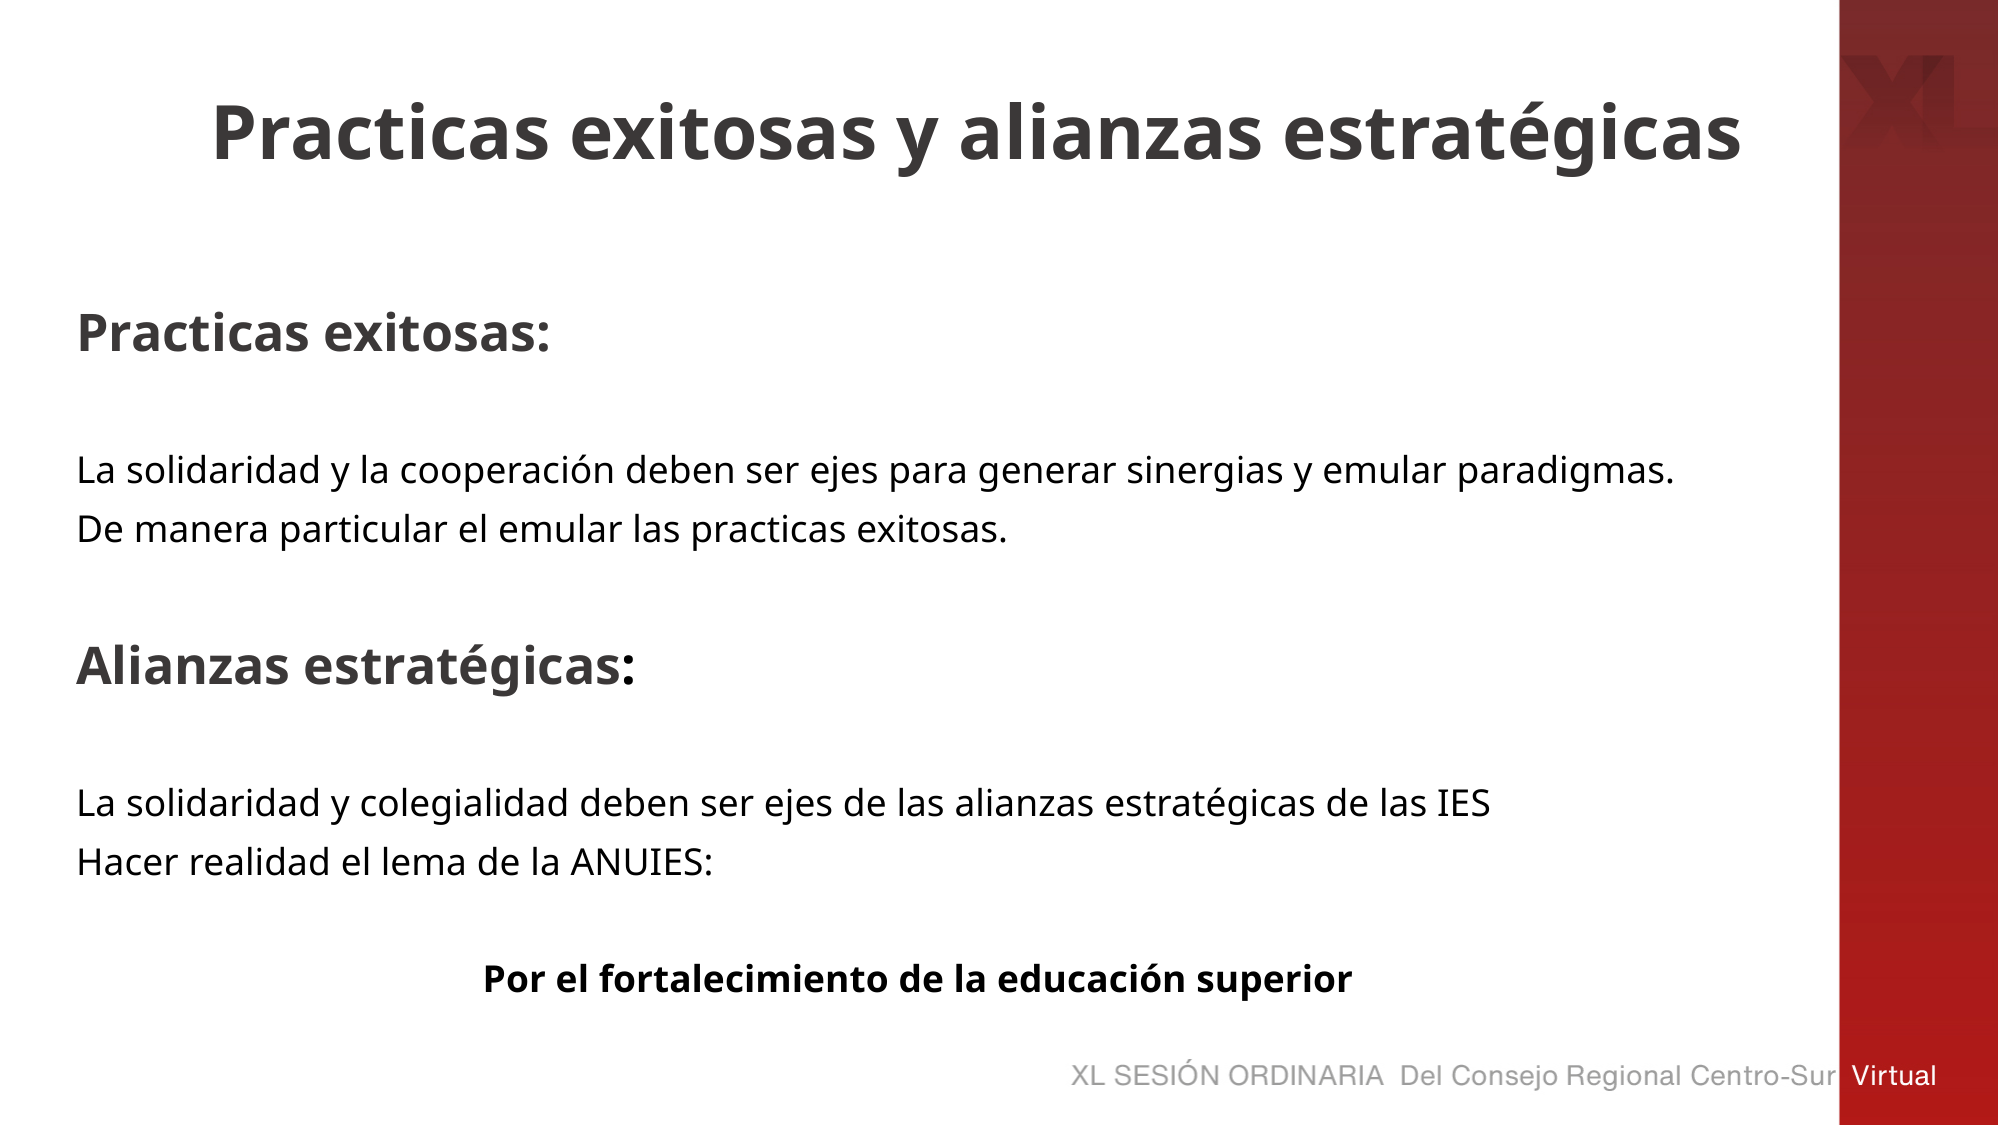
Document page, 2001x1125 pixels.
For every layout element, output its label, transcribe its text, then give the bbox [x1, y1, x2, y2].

title Practicas exitosas y alianzas estratégicas [137, 59, 1817, 212]
picture [0, 0, 2001, 1125]
list Practicas exitosas: La solidaridad y la cooperación deben ser ejes para generar sinergias y emular paradigmas. De manera particular el emular las practicas exitosas. Alianzas estratégicas: La solidaridad y colegialidad deben ser ejes de las alianzas estratégicas de las IES Hacer realidad el lema de la ANUIES: Por el fortalecimiento de la educación superior [60, 299, 1786, 1014]
